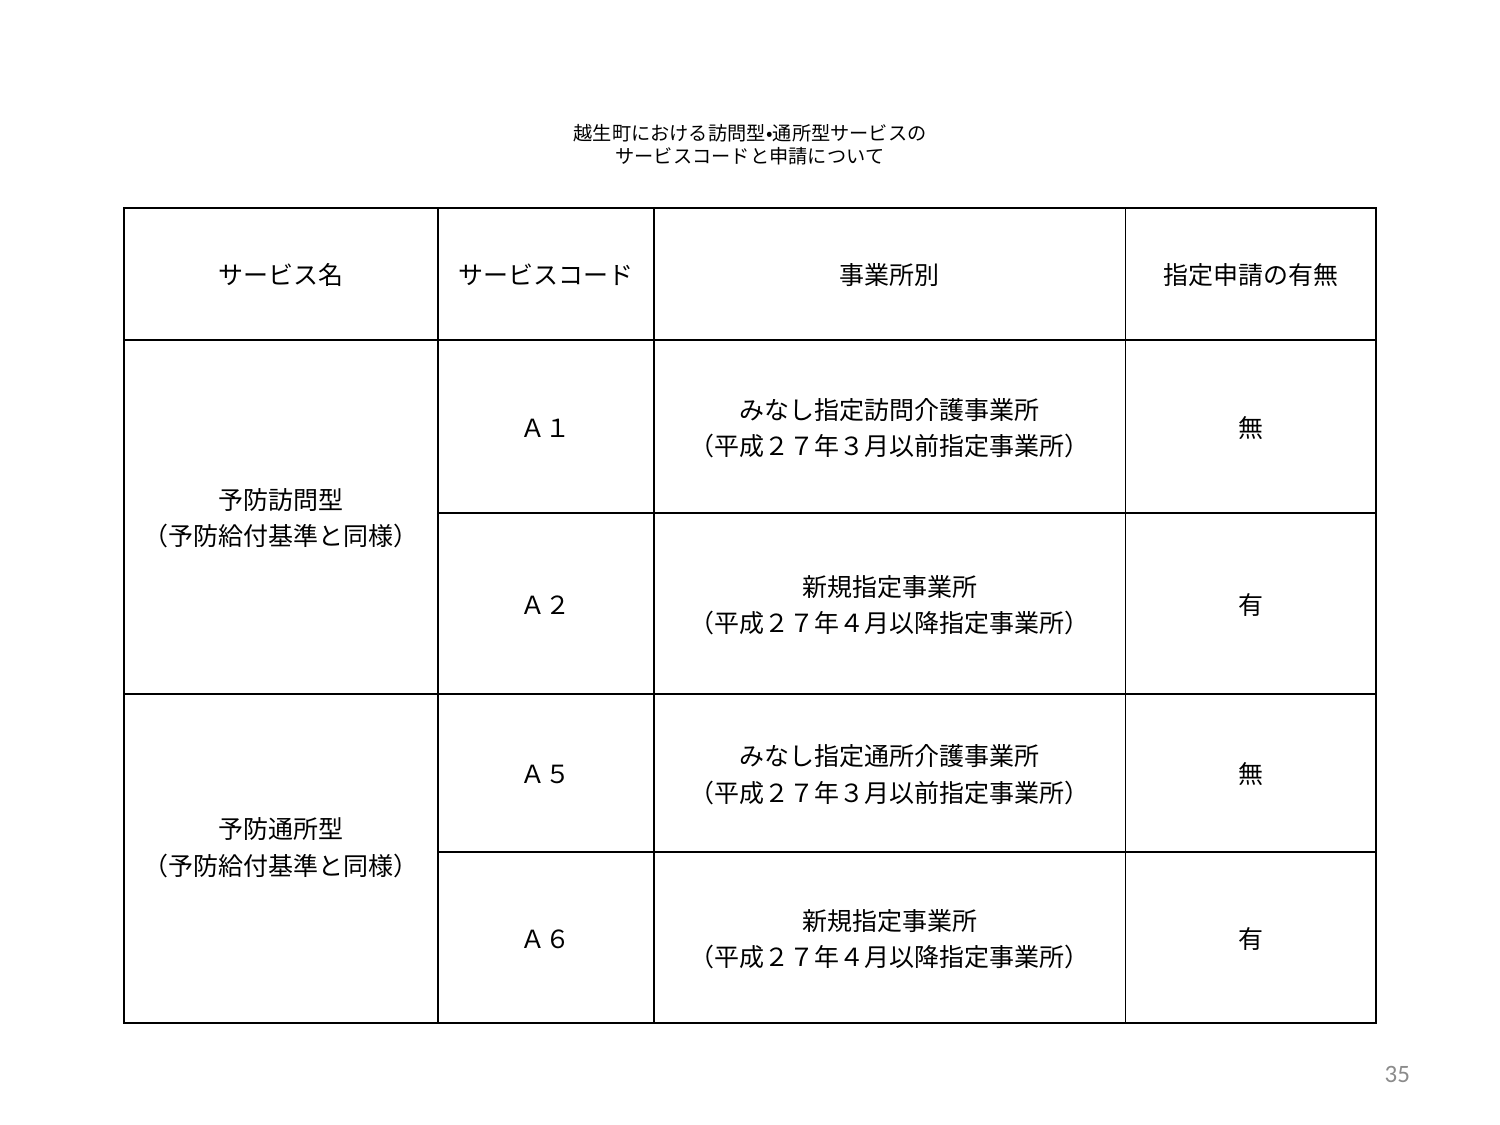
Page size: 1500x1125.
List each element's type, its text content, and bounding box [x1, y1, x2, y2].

table_cell 無 [1126, 341, 1375, 512]
title 越生町における訪問型・通所型サービスの サービスコードと申請について [75, 77, 1425, 209]
table_cell みなし指定通所介護事業所 （平成２７年３月以前指定事業所） [655, 695, 1125, 851]
table_cell 有 [1126, 514, 1375, 693]
table_cell 新規指定事業所 （平成２７年４月以降指定事業所） [655, 853, 1125, 1022]
table_cell みなし指定訪問介護事業所 （平成２７年３月以前指定事業所） [655, 341, 1125, 512]
table_cell Ａ１ [439, 341, 653, 512]
table_cell Ａ６ [439, 853, 653, 1022]
table_cell 新規指定事業所 （平成２７年４月以降指定事業所） [655, 514, 1125, 693]
table_cell 予防訪問型 （予防給付基準と同様） [125, 341, 437, 693]
table_header 指定申請の有無 [1126, 209, 1375, 339]
table_cell 有 [1126, 853, 1375, 1022]
table_header 事業所別 [655, 209, 1125, 339]
table_cell Ａ５ [439, 695, 653, 851]
table_header サービスコード [439, 209, 653, 339]
table_cell Ａ２ [439, 514, 653, 693]
table_cell 予防通所型 （予防給付基準と同様） [125, 695, 437, 1022]
table_cell 無 [1126, 695, 1375, 851]
slide_number 34 [1074, 1042, 1425, 1103]
table_header サービス名 [125, 209, 437, 339]
